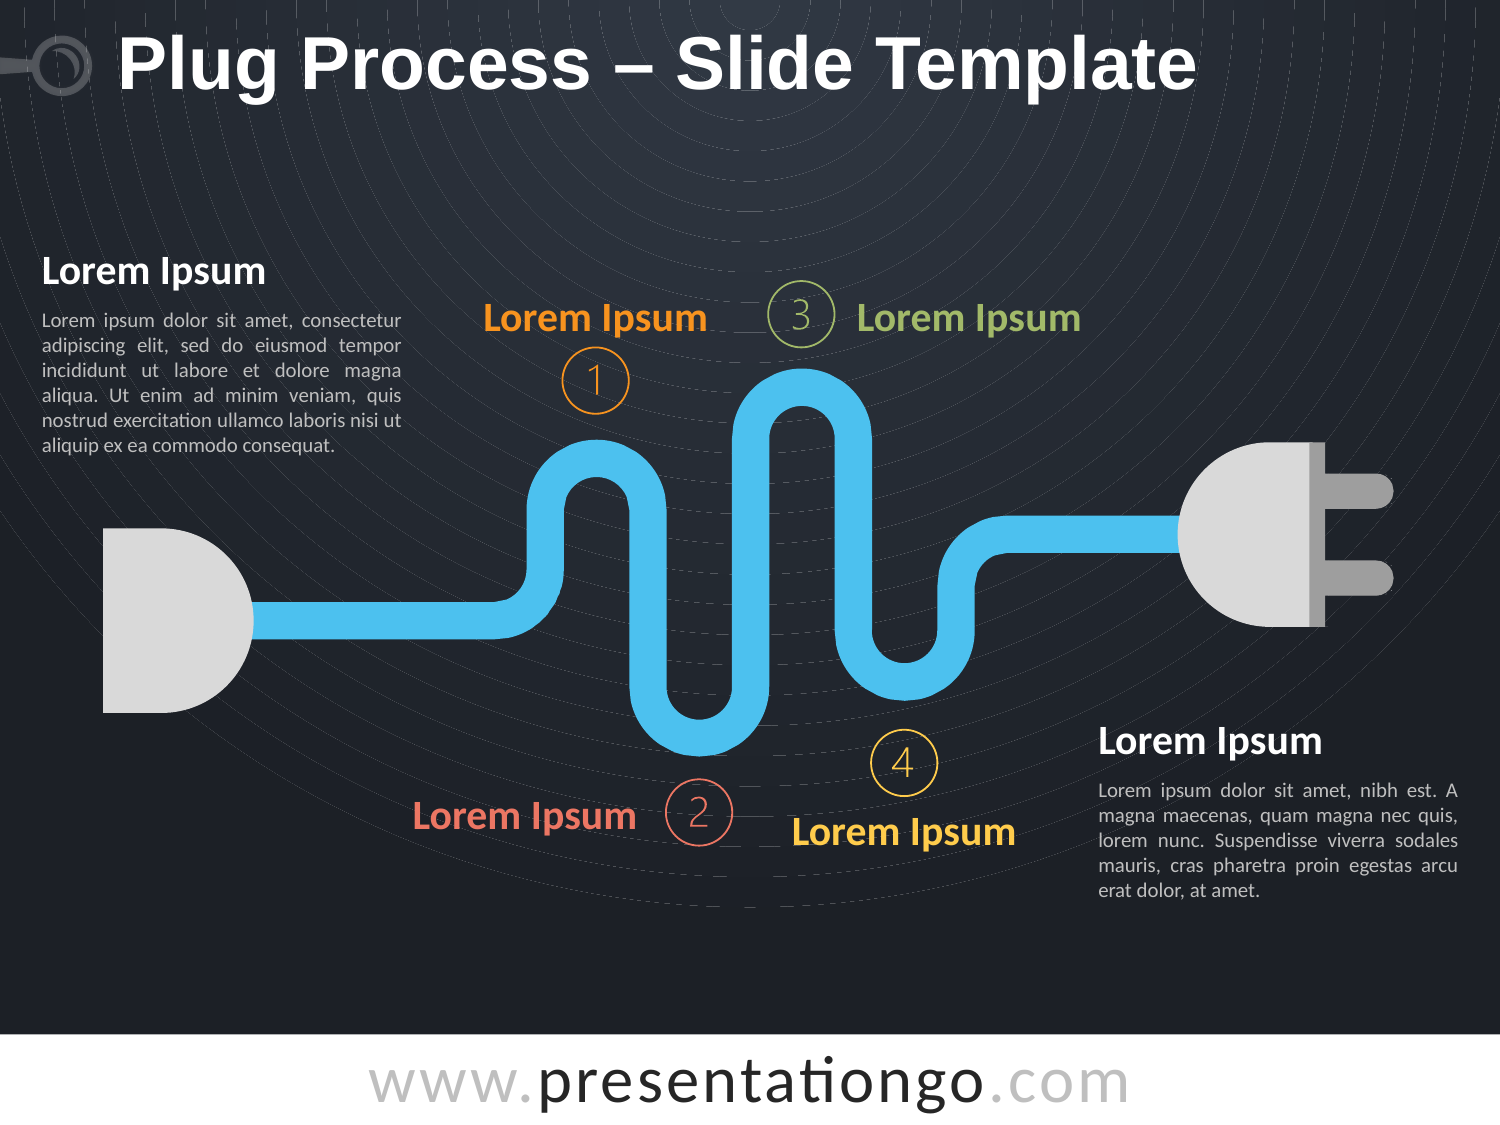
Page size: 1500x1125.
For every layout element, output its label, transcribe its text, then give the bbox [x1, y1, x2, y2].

text_box Lorem Ipsum [856, 282, 1114, 348]
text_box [1098, 704, 1459, 911]
text_box Lorem Ipsum [775, 796, 1033, 862]
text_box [870, 728, 939, 797]
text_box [767, 280, 836, 349]
text_box Lorem Ipsum [467, 282, 725, 348]
text_box [102, 527, 255, 715]
text_box Lorem Ipsum [380, 780, 638, 846]
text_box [1177, 442, 1397, 627]
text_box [41, 234, 402, 467]
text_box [561, 346, 630, 415]
text_box [253, 367, 1177, 758]
title Plug Process – Slide Template [103, 17, 1500, 139]
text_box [664, 778, 734, 847]
